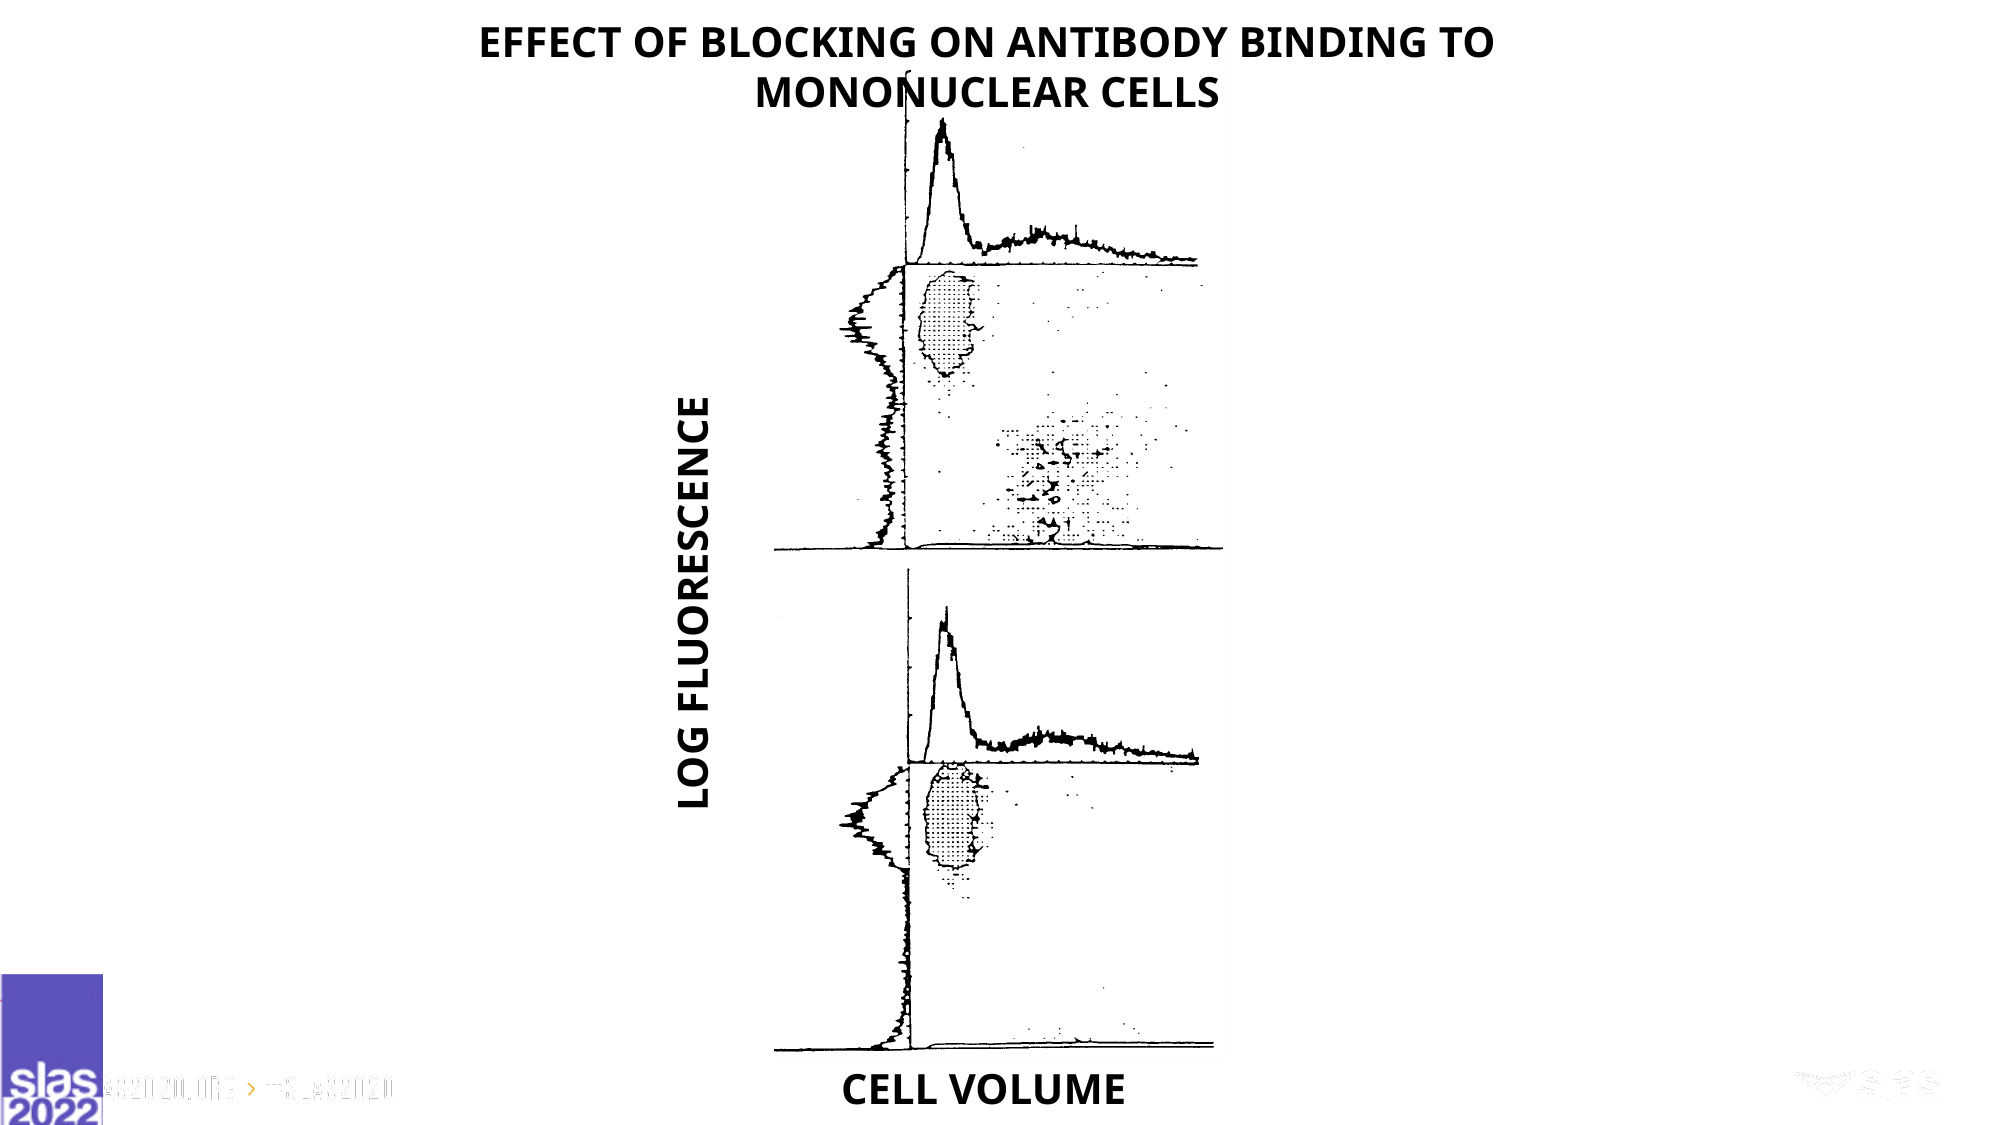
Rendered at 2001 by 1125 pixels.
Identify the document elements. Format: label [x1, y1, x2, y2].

picture [0, 973, 315, 1125]
text_box [315, 8, 1659, 1123]
picture [1794, 1063, 1942, 1102]
